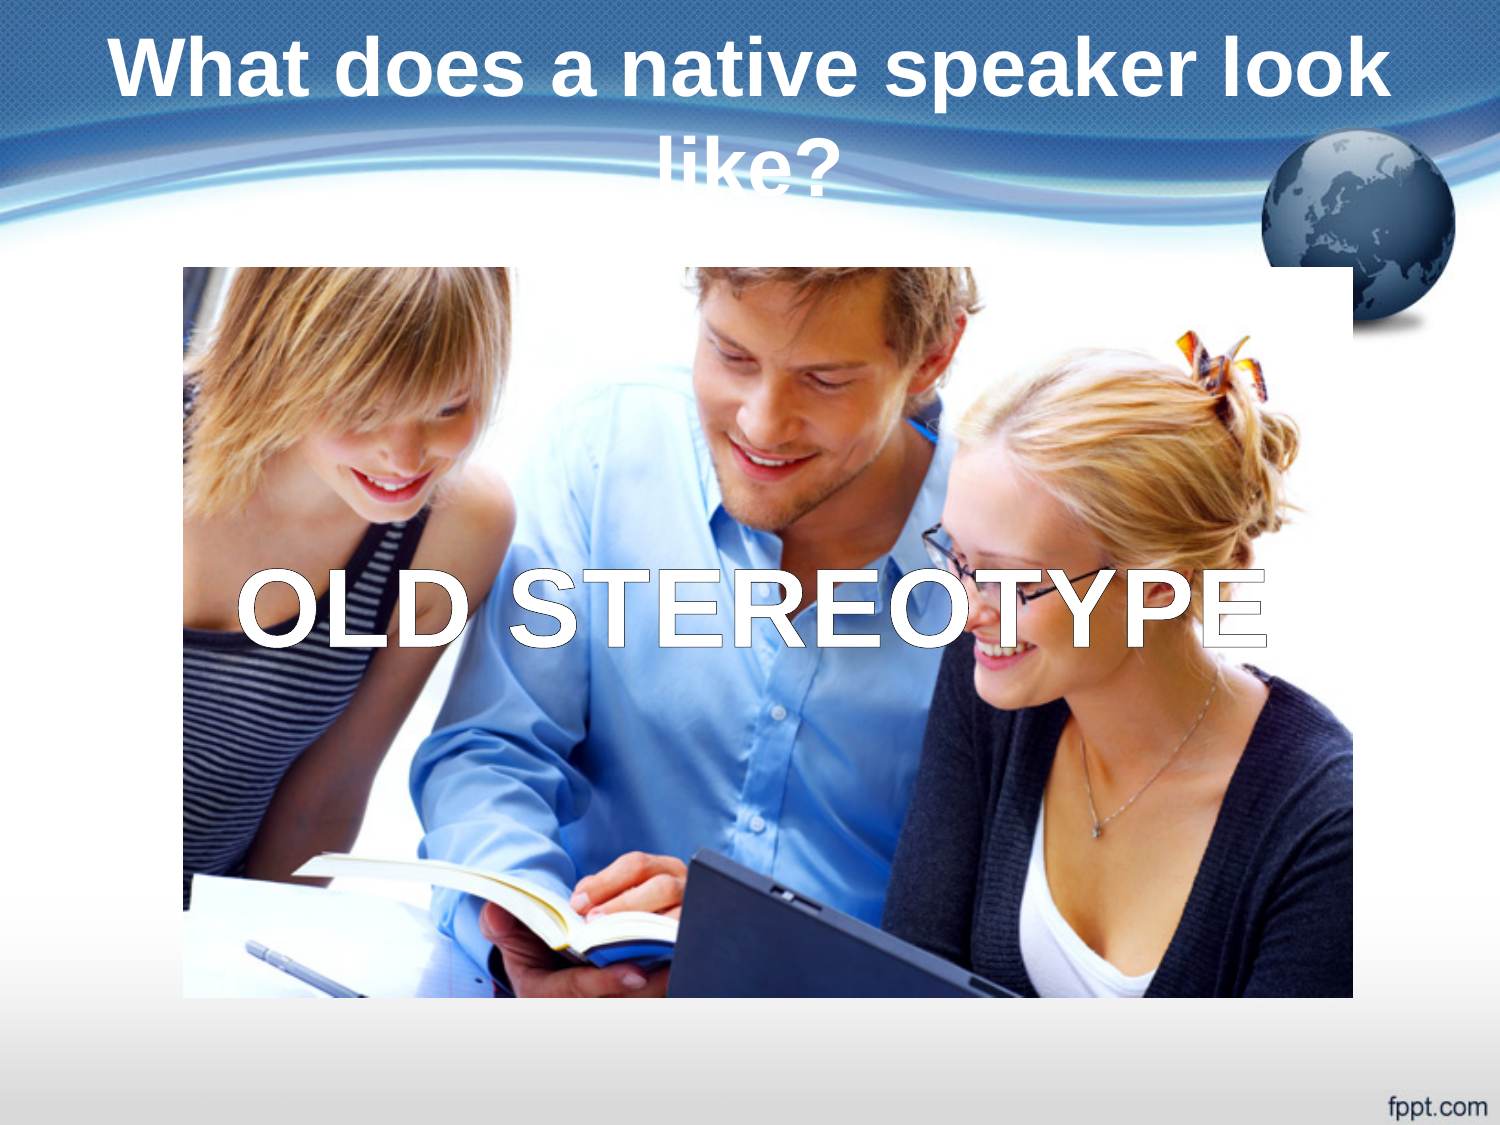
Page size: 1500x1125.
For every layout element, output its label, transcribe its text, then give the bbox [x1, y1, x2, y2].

title What does a native speaker look like? [75, 19, 1425, 207]
picture [0, 0, 1500, 1125]
